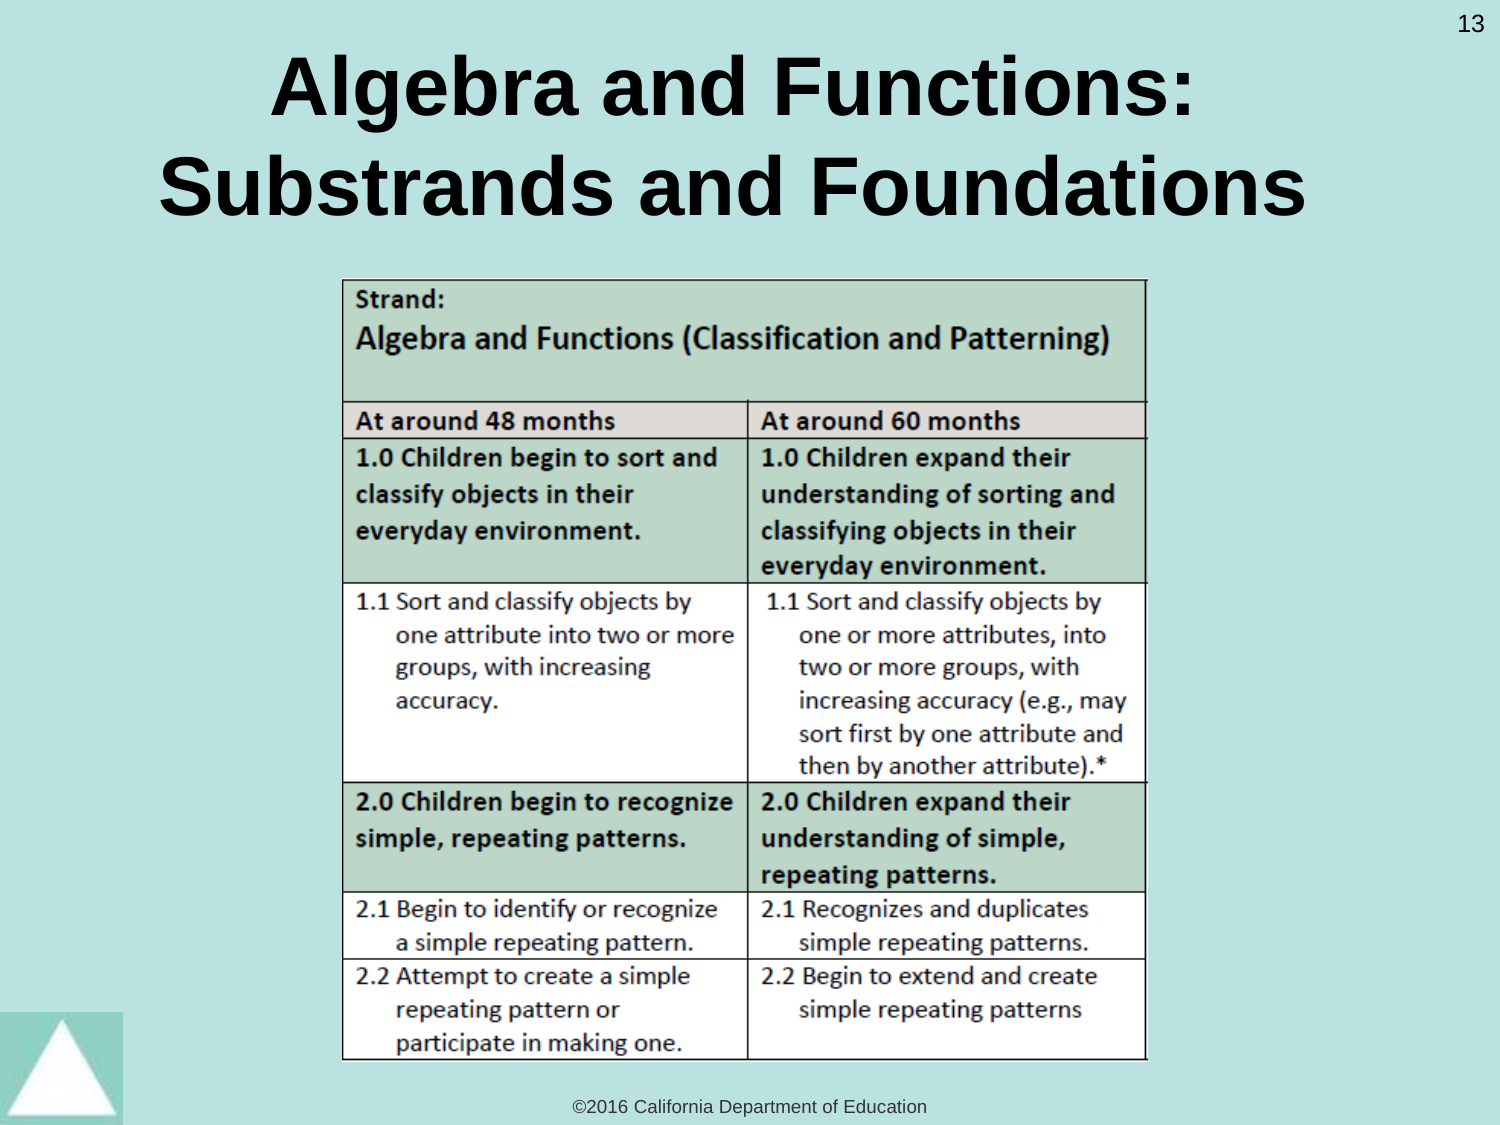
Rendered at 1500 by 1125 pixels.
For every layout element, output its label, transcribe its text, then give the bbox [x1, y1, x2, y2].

picture [0, 1012, 123, 1125]
title Algebra and Functions: Substrands and Foundations [50, 38, 1440, 226]
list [342, 277, 1149, 1063]
